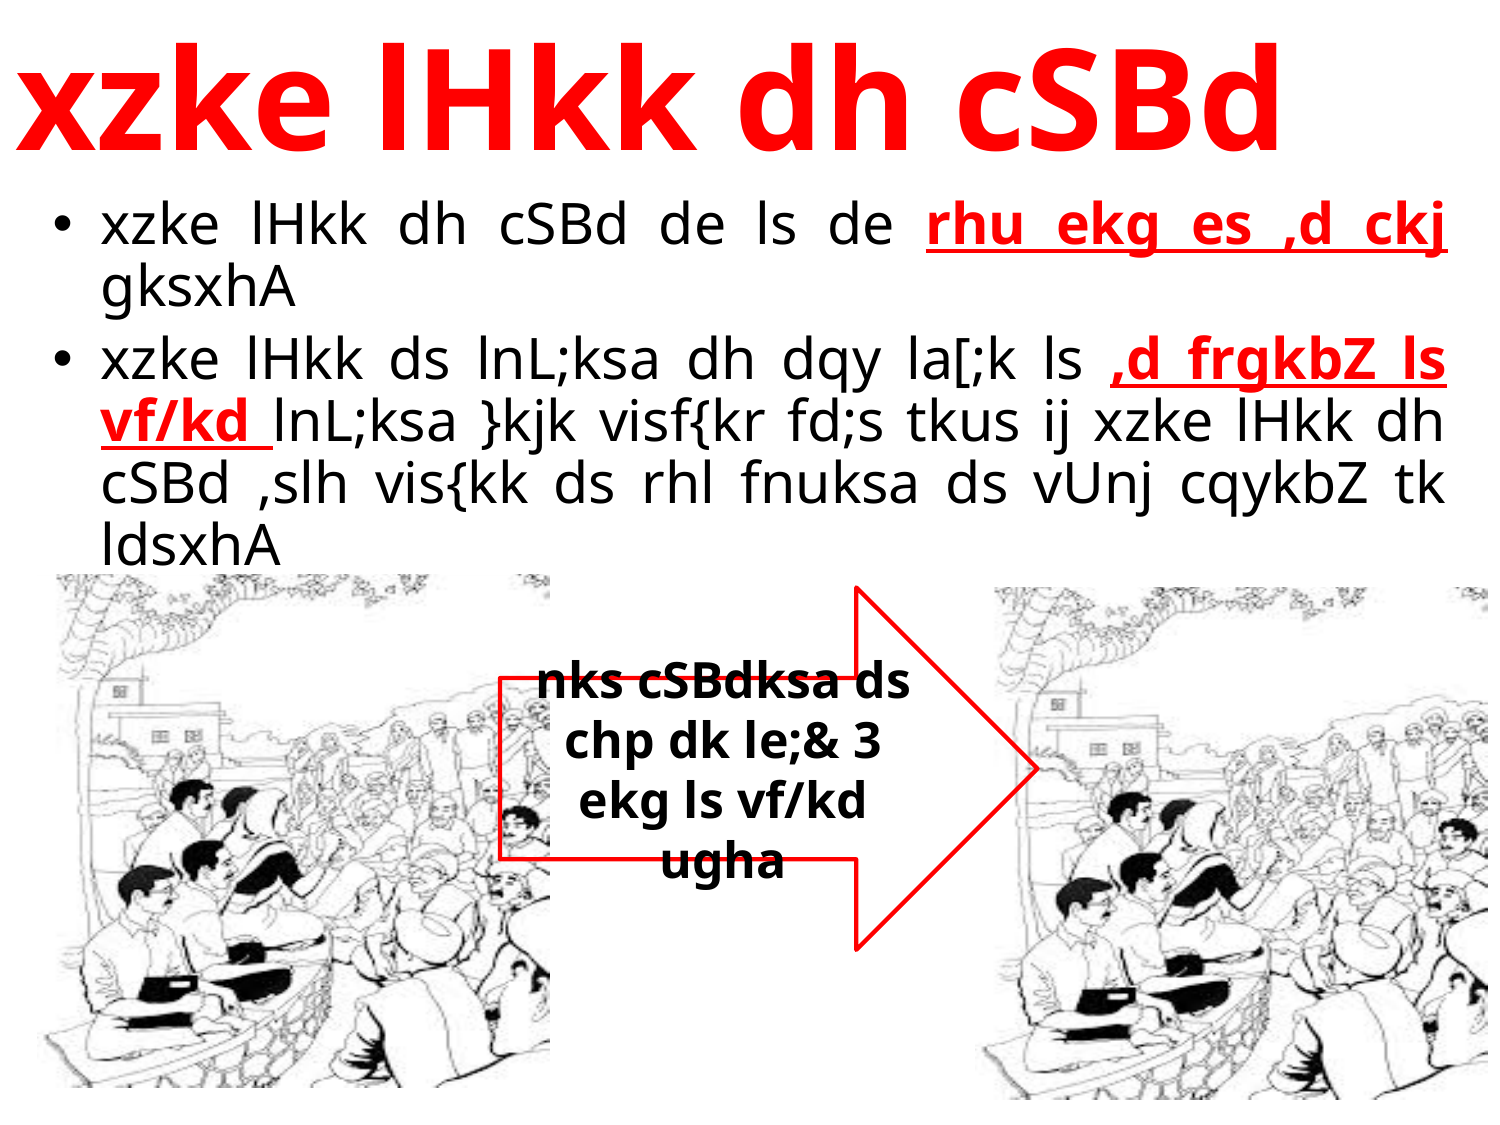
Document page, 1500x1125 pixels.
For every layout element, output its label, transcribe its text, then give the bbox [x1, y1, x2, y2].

list xzke lHkk dh cSBd de ls de rhu ekg es ,d ckj gksxhA xzke lHkk ds lnL;ksa dh dqy la[;k ls ,d frgkbZ ls vf/kd lnL;ksa }kjk visf{kr fd;s tkus ij xzke lHkk dh cSBd ,slh vis{kk ds rhl fnuksa ds vUnj cqykbZ tk ldsxhA [37, 187, 1463, 588]
picture [974, 587, 1488, 1101]
title xzke lHkk dh cSBd [0, 0, 1350, 188]
picture [37, 574, 551, 1088]
text_box nks cSBdksa ds chp dk le;& 3 ekg ls vf/kd ugha [554, 585, 969, 952]
